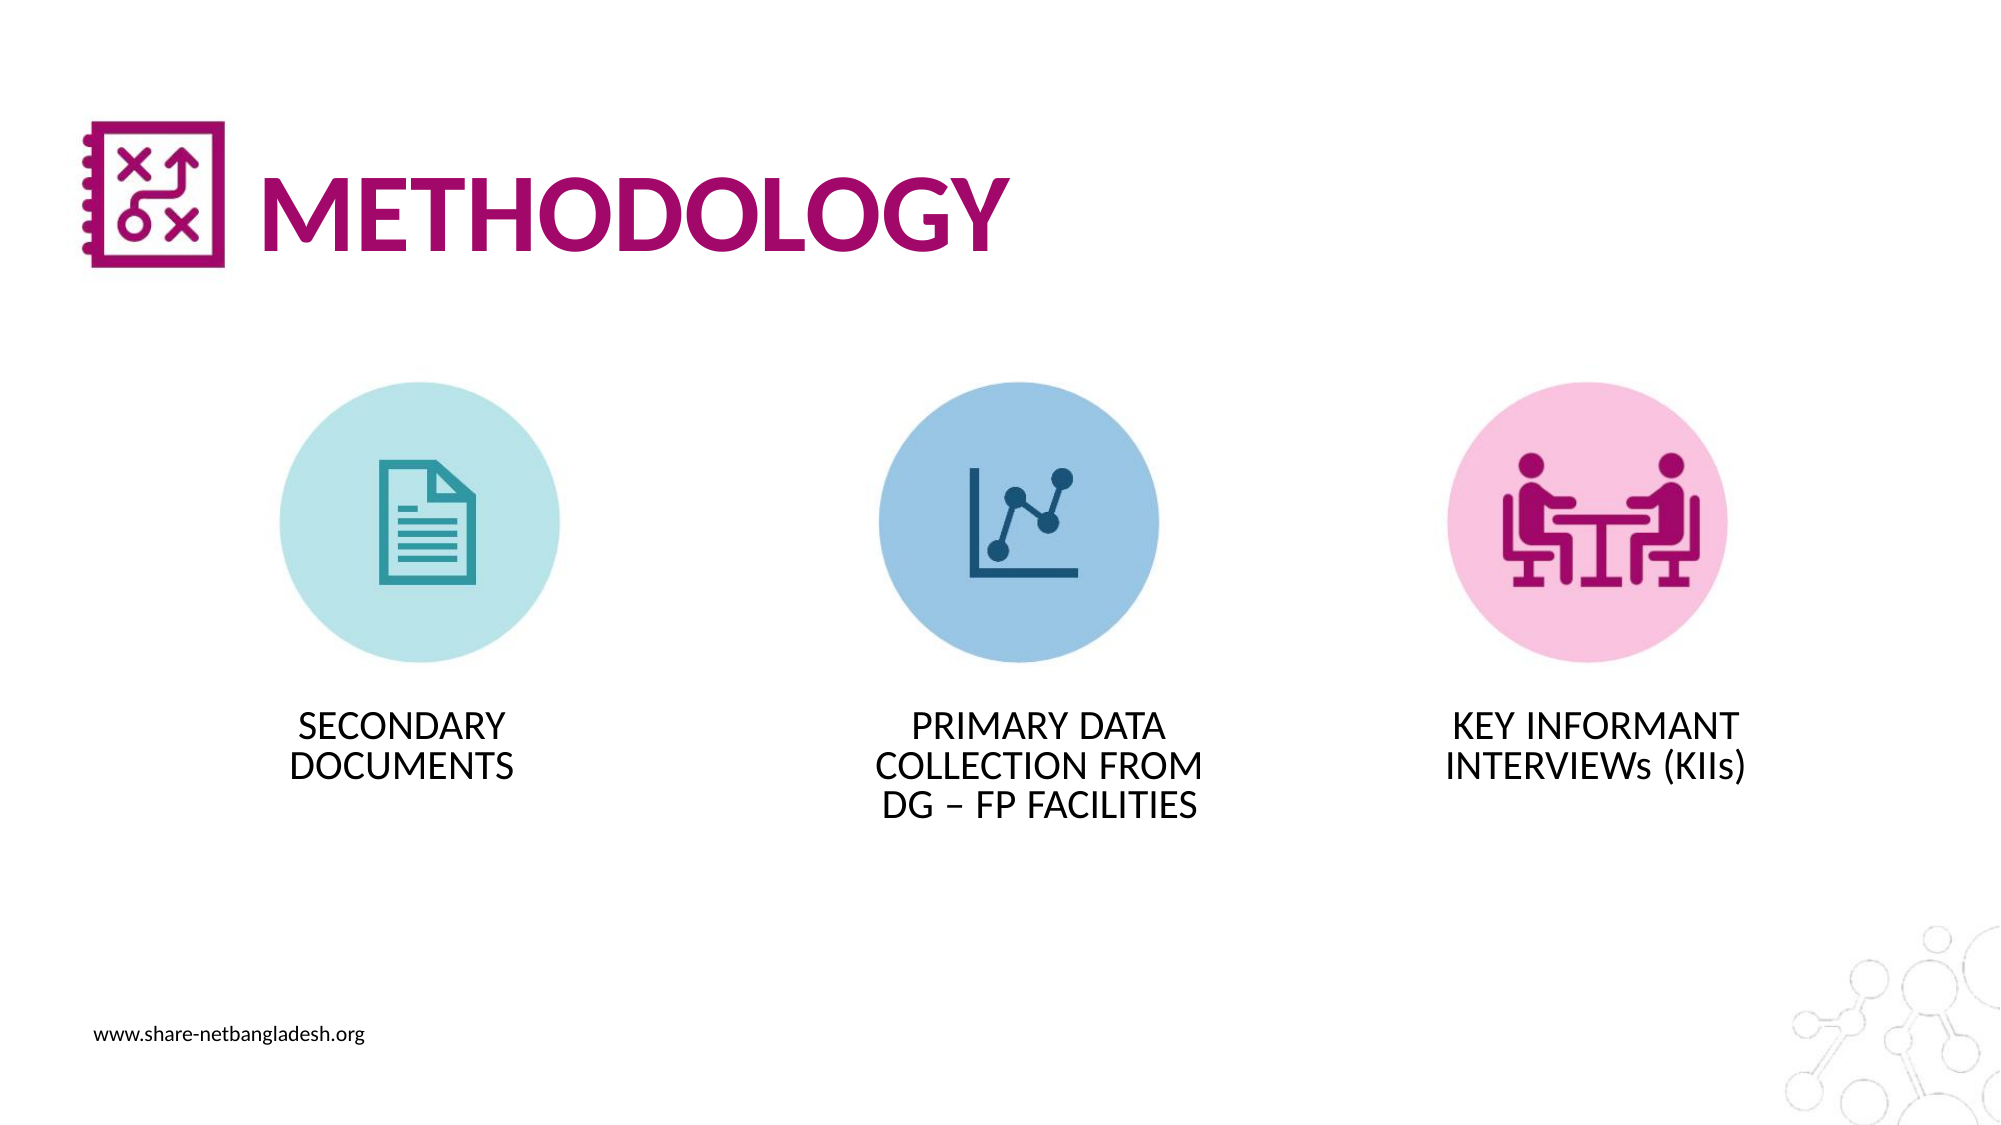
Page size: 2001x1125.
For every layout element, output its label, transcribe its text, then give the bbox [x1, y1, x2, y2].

text_box SECONDARY DOCUMENTS [289, 706, 539, 788]
text_box METHODOLOGY [257, 161, 1040, 274]
text_box PRIMARY DATA COLLECTION FROM DG – FP FACILITIES [875, 706, 1228, 828]
text_box [0, 0, 2000, 1125]
text_box KEY INFORMANT INTERVIEWs (KIIs) [1445, 706, 1772, 788]
text_box www.share-netbangladesh.org [93, 1024, 393, 1046]
